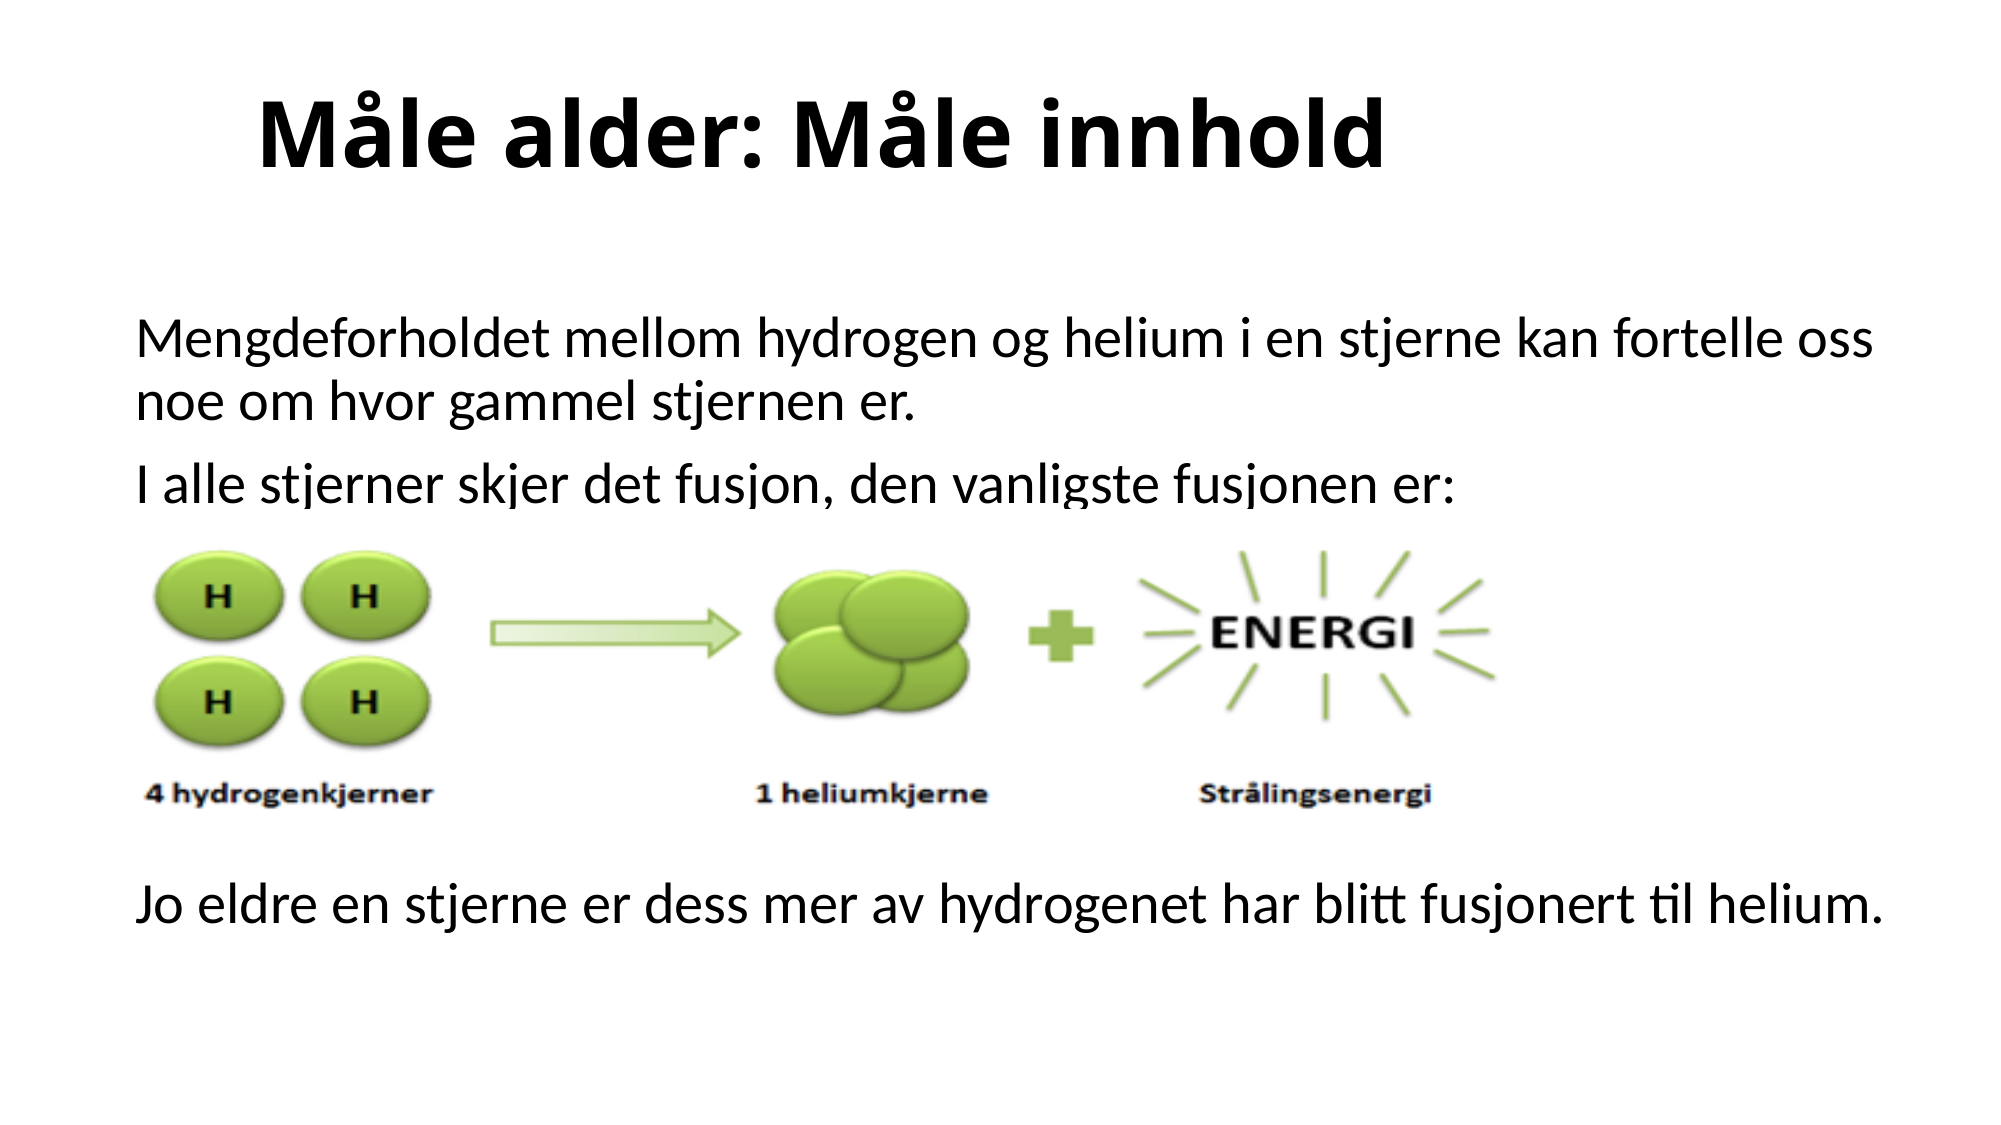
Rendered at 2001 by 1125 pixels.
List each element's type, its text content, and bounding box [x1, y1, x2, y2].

picture [119, 509, 1526, 845]
text_box Måle alder: Måle innhold [240, 44, 1590, 232]
list Mengdeforholdet mellom hydrogen og helium i en stjerne kan fortelle oss noe om hvor gammel stjernen er. I alle stjerner skjer det fusjon, den vanligste fusjonen er: Jo eldre en stjerne er dess mer av hydrogenet har blitt fusjonert til helium. [120, 299, 1944, 1014]
